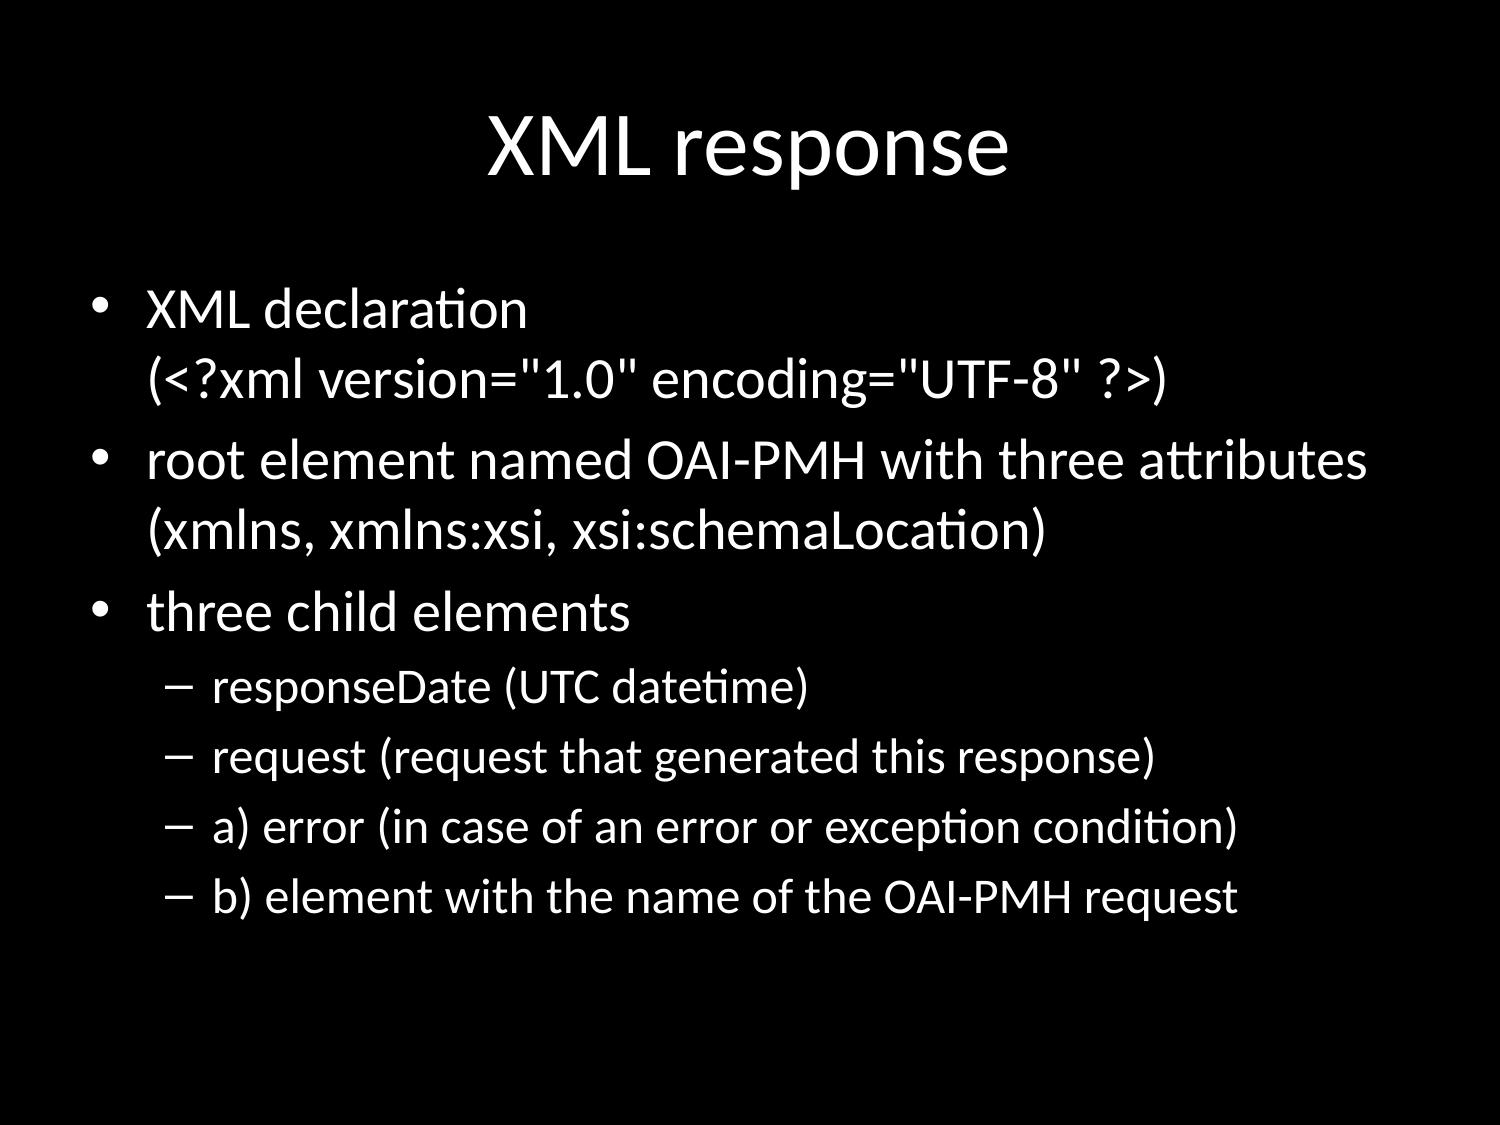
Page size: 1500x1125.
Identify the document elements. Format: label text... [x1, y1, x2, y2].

title XML response [74, 44, 1426, 233]
list XML declaration (<?xml version="1.0" encoding="UTF-8" ?>) root element named OAI-PMH with three attributes (xmlns, xmlns:xsi, xsi:schemaLocation) three child elements responseDate (UTC datetime) request (request that generated this response) a) error (in case of an error or exception condition) b) element with the name of the OAI-PMH request [74, 262, 1426, 1006]
